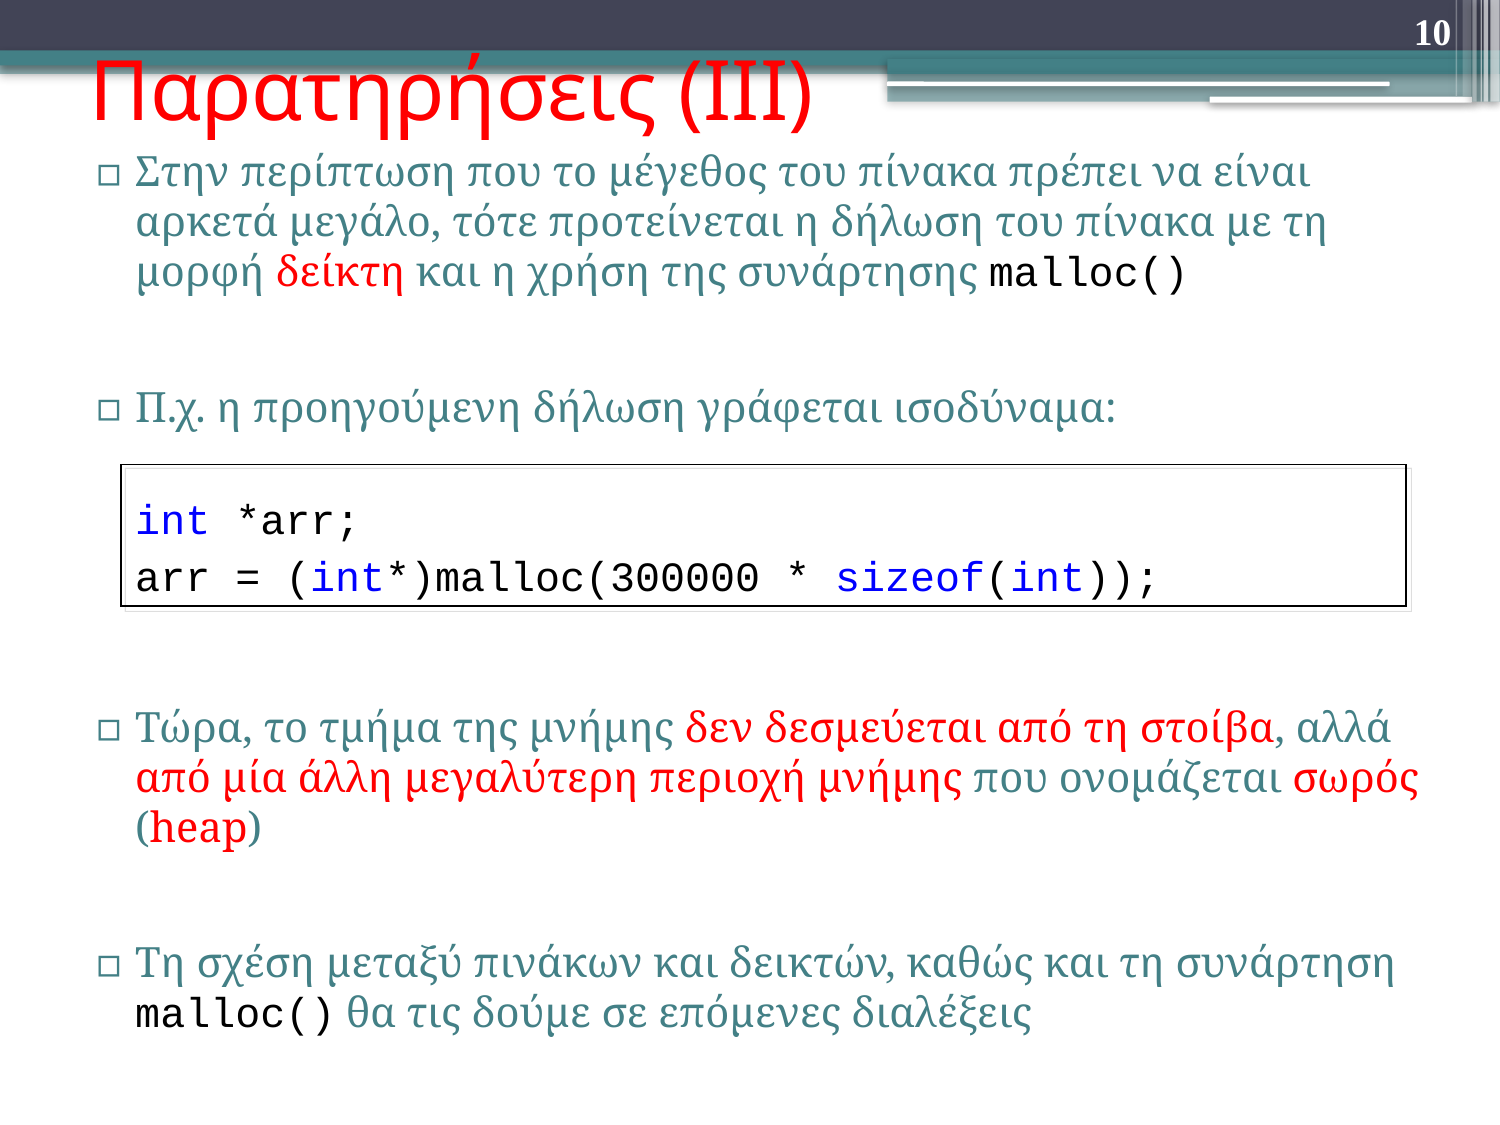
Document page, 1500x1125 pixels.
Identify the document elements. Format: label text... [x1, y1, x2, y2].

slide_number 10 [1341, 0, 1466, 61]
list Στην περίπτωση που το μέγεθος του πίνακα πρέπει να είναι αρκετά μεγάλο, τότε προτείνεται η δήλωση του πίνακα με τη μορφή δείκτη και η χρήση της συνάρτησης malloc() Π.χ. η προηγούμενη δήλωση γράφεται ισοδύναμα: int *arr; arr = (int*)malloc(300000 * sizeof(int)); Τώρα, το τμήμα της μνήμης δεν δεσμεύεται από τη στοίβα, αλλά από μία άλλη μεγαλύτερη περιοχή μνήμης που ονομάζεται σωρός (heap) Τη σχέση μεταξύ πινάκων και δεικτών, καθώς και τη συνάρτηση malloc() θα τις δούμε σε επόμενες διαλέξεις [12, 137, 1450, 1125]
text_box [120, 464, 1407, 607]
title Παρατηρήσεις (ΙΙΙ) [75, 0, 1425, 175]
